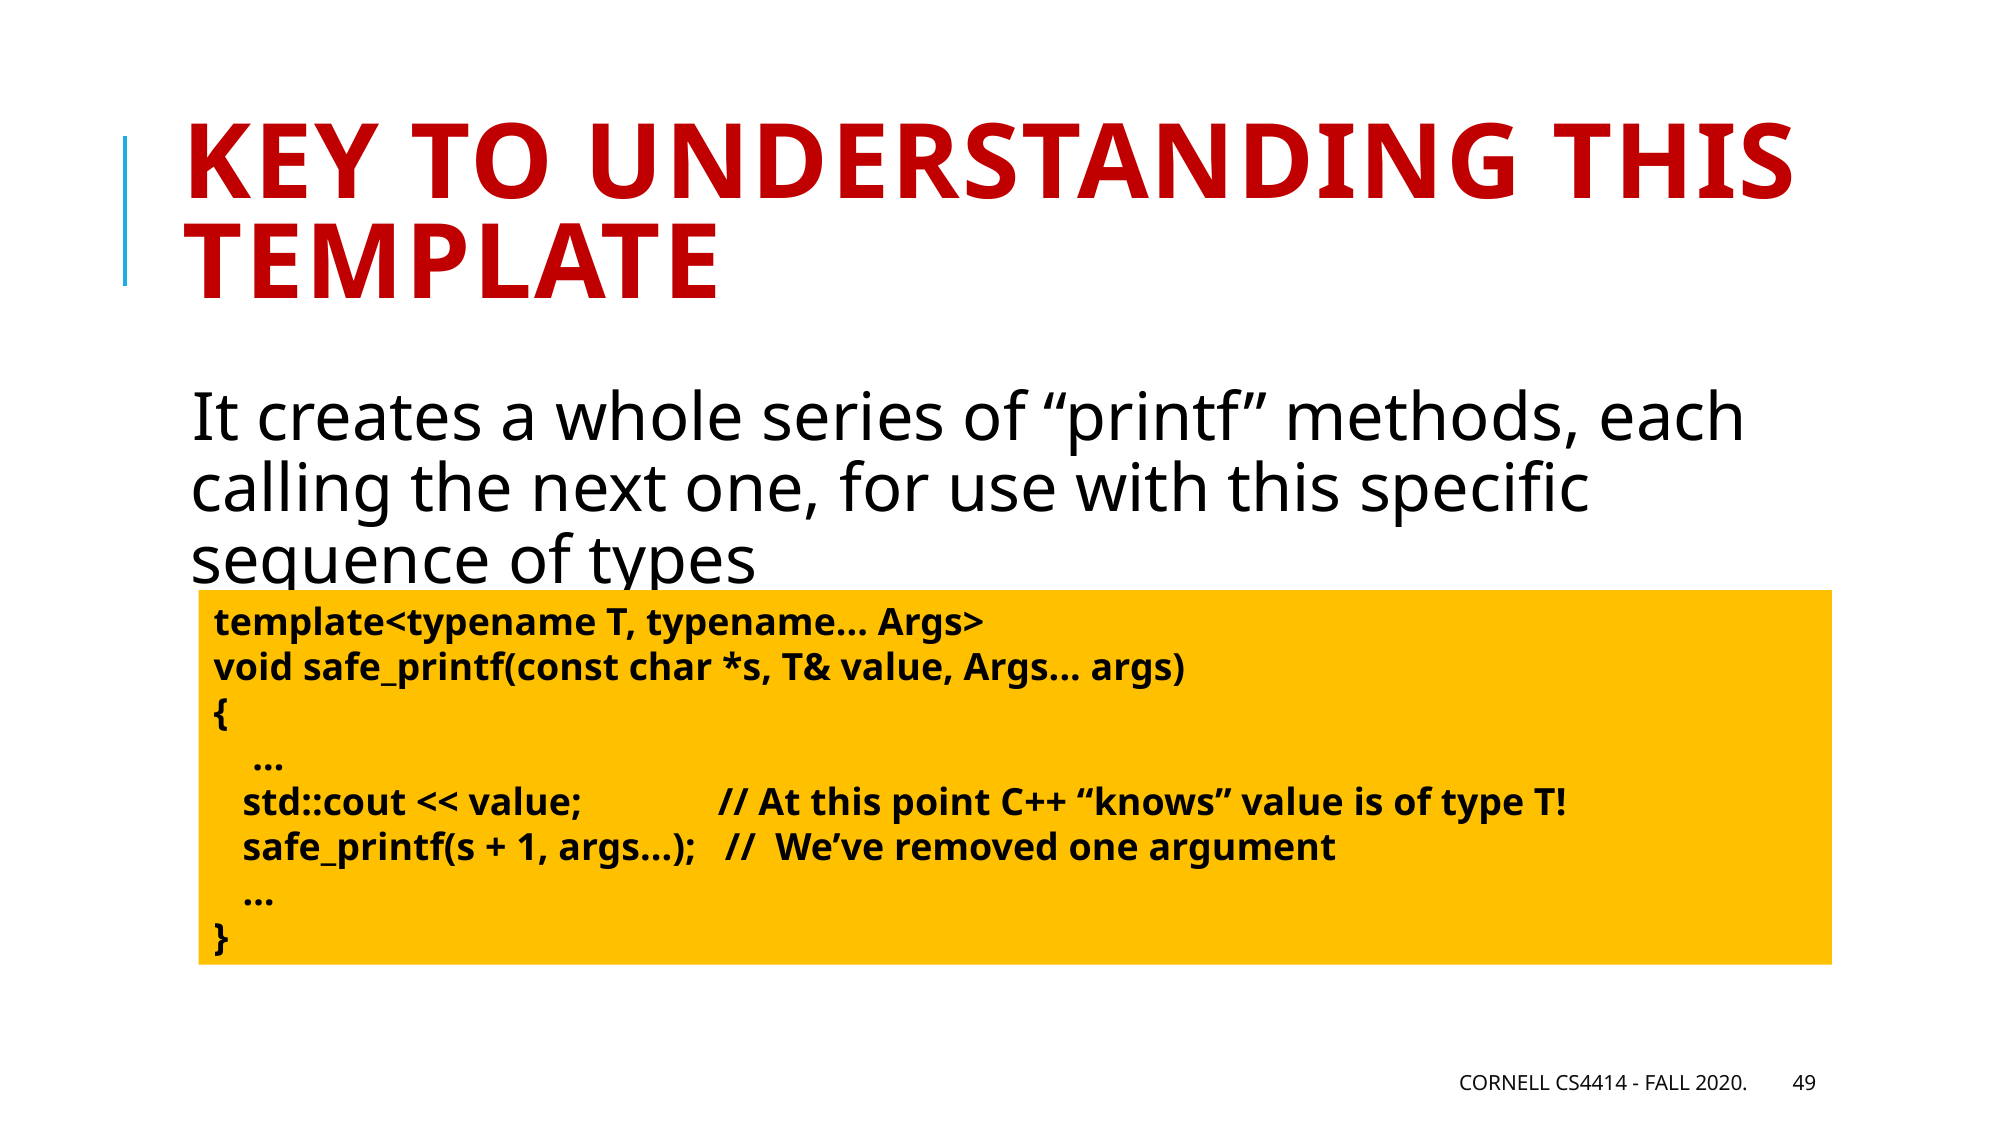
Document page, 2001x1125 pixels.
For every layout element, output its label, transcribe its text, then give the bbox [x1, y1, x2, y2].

text_box template<typename T, typename... Args> void safe_printf(const char *s, T& value, Args... args) { … std::cout << value; // At this point C++ “knows” value is of type T! safe_printf(s + 1, args...); // We’ve removed one argument … } [198, 590, 1832, 965]
slide_number 49 [1777, 1061, 1938, 1107]
title Key to understanding this template [168, 96, 1914, 342]
footer Cornell CS4414 - Fall 2020. [794, 1061, 1763, 1107]
list It creates a whole series of “printf” methods, each calling the next one, for use with this specific sequence of types [168, 375, 1914, 1035]
